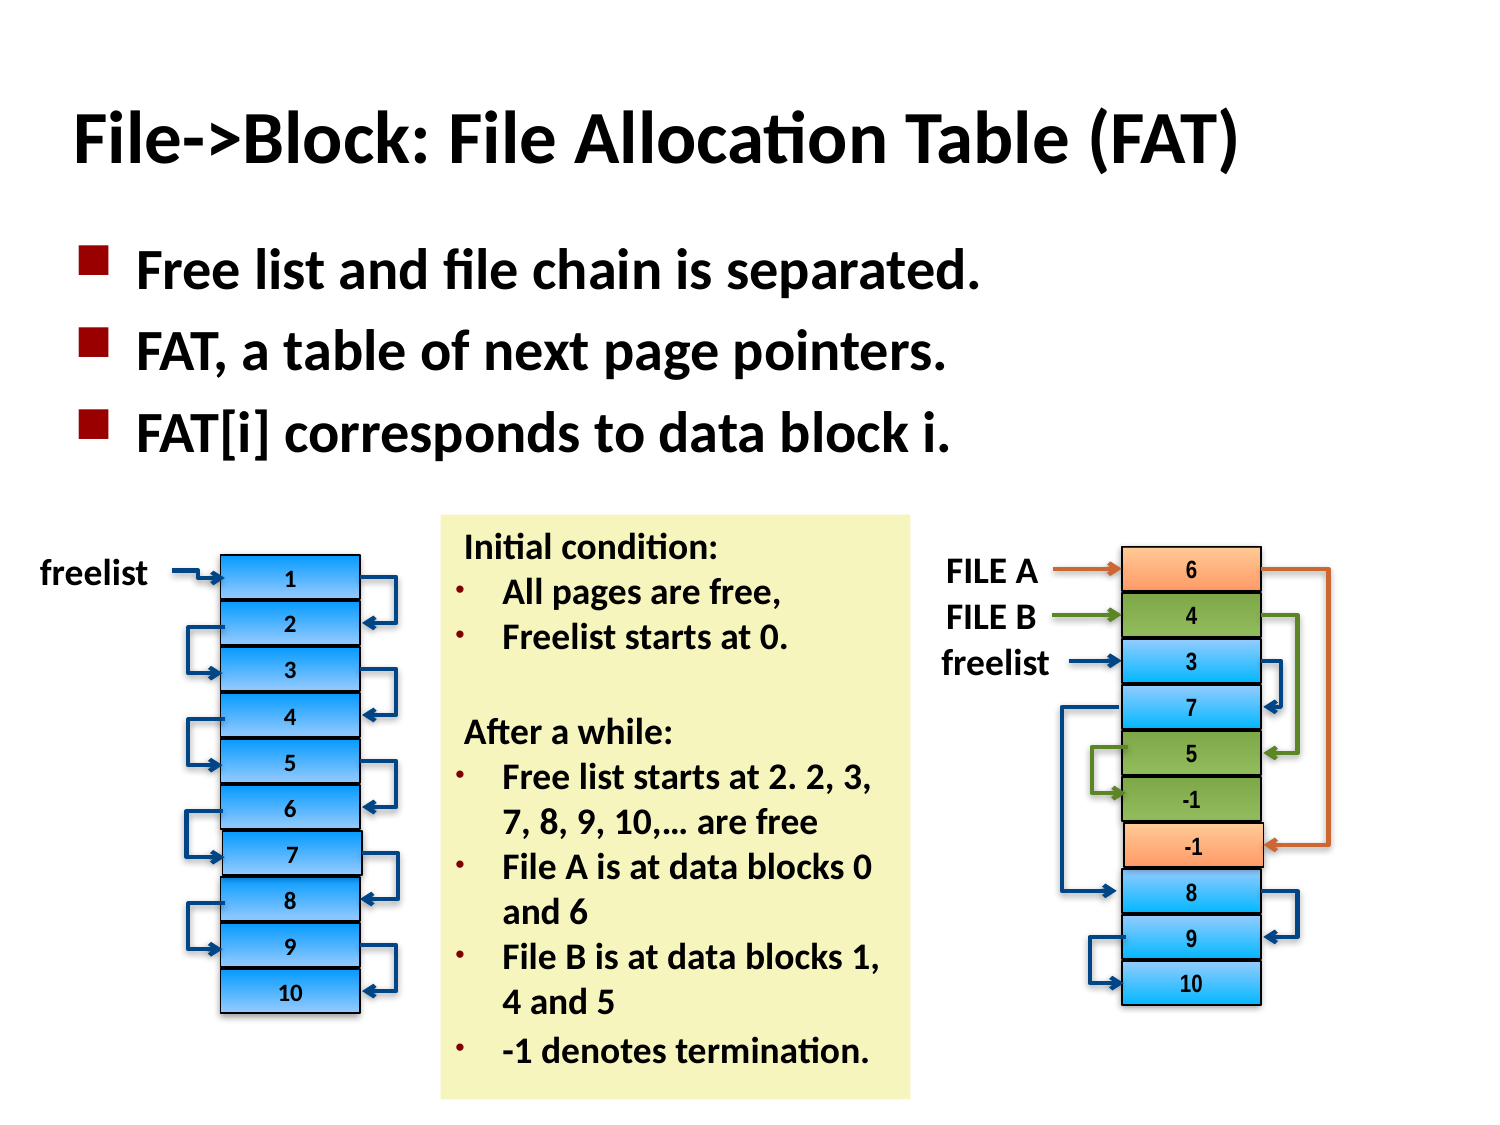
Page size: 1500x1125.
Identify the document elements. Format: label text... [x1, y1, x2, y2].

text_box [360, 943, 398, 999]
text_box 4 [1121, 592, 1262, 637]
text_box [360, 759, 398, 815]
text_box File->Block: File Allocation Table (FAT) [58, 71, 1304, 197]
text_box 6 [1121, 546, 1262, 591]
text_box [1261, 613, 1300, 761]
text_box [1090, 745, 1128, 801]
text_box [1261, 659, 1283, 715]
text_box freelist [926, 631, 1074, 691]
text_box 4 [220, 692, 361, 737]
text_box [1060, 705, 1119, 899]
text_box Free list and file chain is separated. FAT, a table of next page pointers. FAT[i] corresponds to data block i. [65, 223, 1361, 1039]
text_box 10 [220, 968, 361, 1014]
text_box FILE A [931, 538, 1054, 599]
text_box 9 [1121, 914, 1262, 959]
text_box [186, 625, 225, 681]
text_box 2 [220, 600, 361, 645]
text_box Initial condition: All pages are free, Freelist starts at 0. After a while: Free list starts at 2. 2, 3, 7, 8, 9, 10,… are free File A is at data blocks 0 and 6 File B is at data blocks 1, 4 and 5 -1 denotes termination. [440, 514, 911, 1100]
text_box [171, 568, 225, 586]
text_box [360, 575, 398, 631]
text_box [1261, 889, 1300, 945]
text_box 7 [1121, 684, 1262, 729]
text_box [360, 667, 398, 723]
text_box 8 [1121, 873, 1262, 913]
text_box [359, 851, 400, 907]
text_box [1261, 567, 1331, 853]
text_box 8 [220, 881, 361, 921]
text_box 3 [220, 646, 361, 691]
text_box [186, 717, 225, 773]
text_box 5 [1121, 730, 1262, 775]
text_box 3 [1121, 638, 1262, 683]
text_box -1 [1123, 822, 1264, 868]
text_box [1051, 607, 1122, 623]
text_box 5 [220, 738, 361, 783]
text_box [184, 809, 225, 865]
text_box [1088, 935, 1126, 991]
text_box 9 [220, 922, 361, 967]
text_box 10 [1121, 960, 1262, 1006]
text_box 6 [220, 784, 361, 830]
text_box FILE B [931, 584, 1052, 645]
text_box -1 [1121, 776, 1262, 822]
text_box [186, 901, 225, 957]
text_box [1053, 561, 1122, 577]
text_box freelist [25, 540, 172, 601]
text_box 1 [220, 554, 361, 599]
text_box [1068, 653, 1122, 669]
text_box 7 [222, 830, 363, 876]
